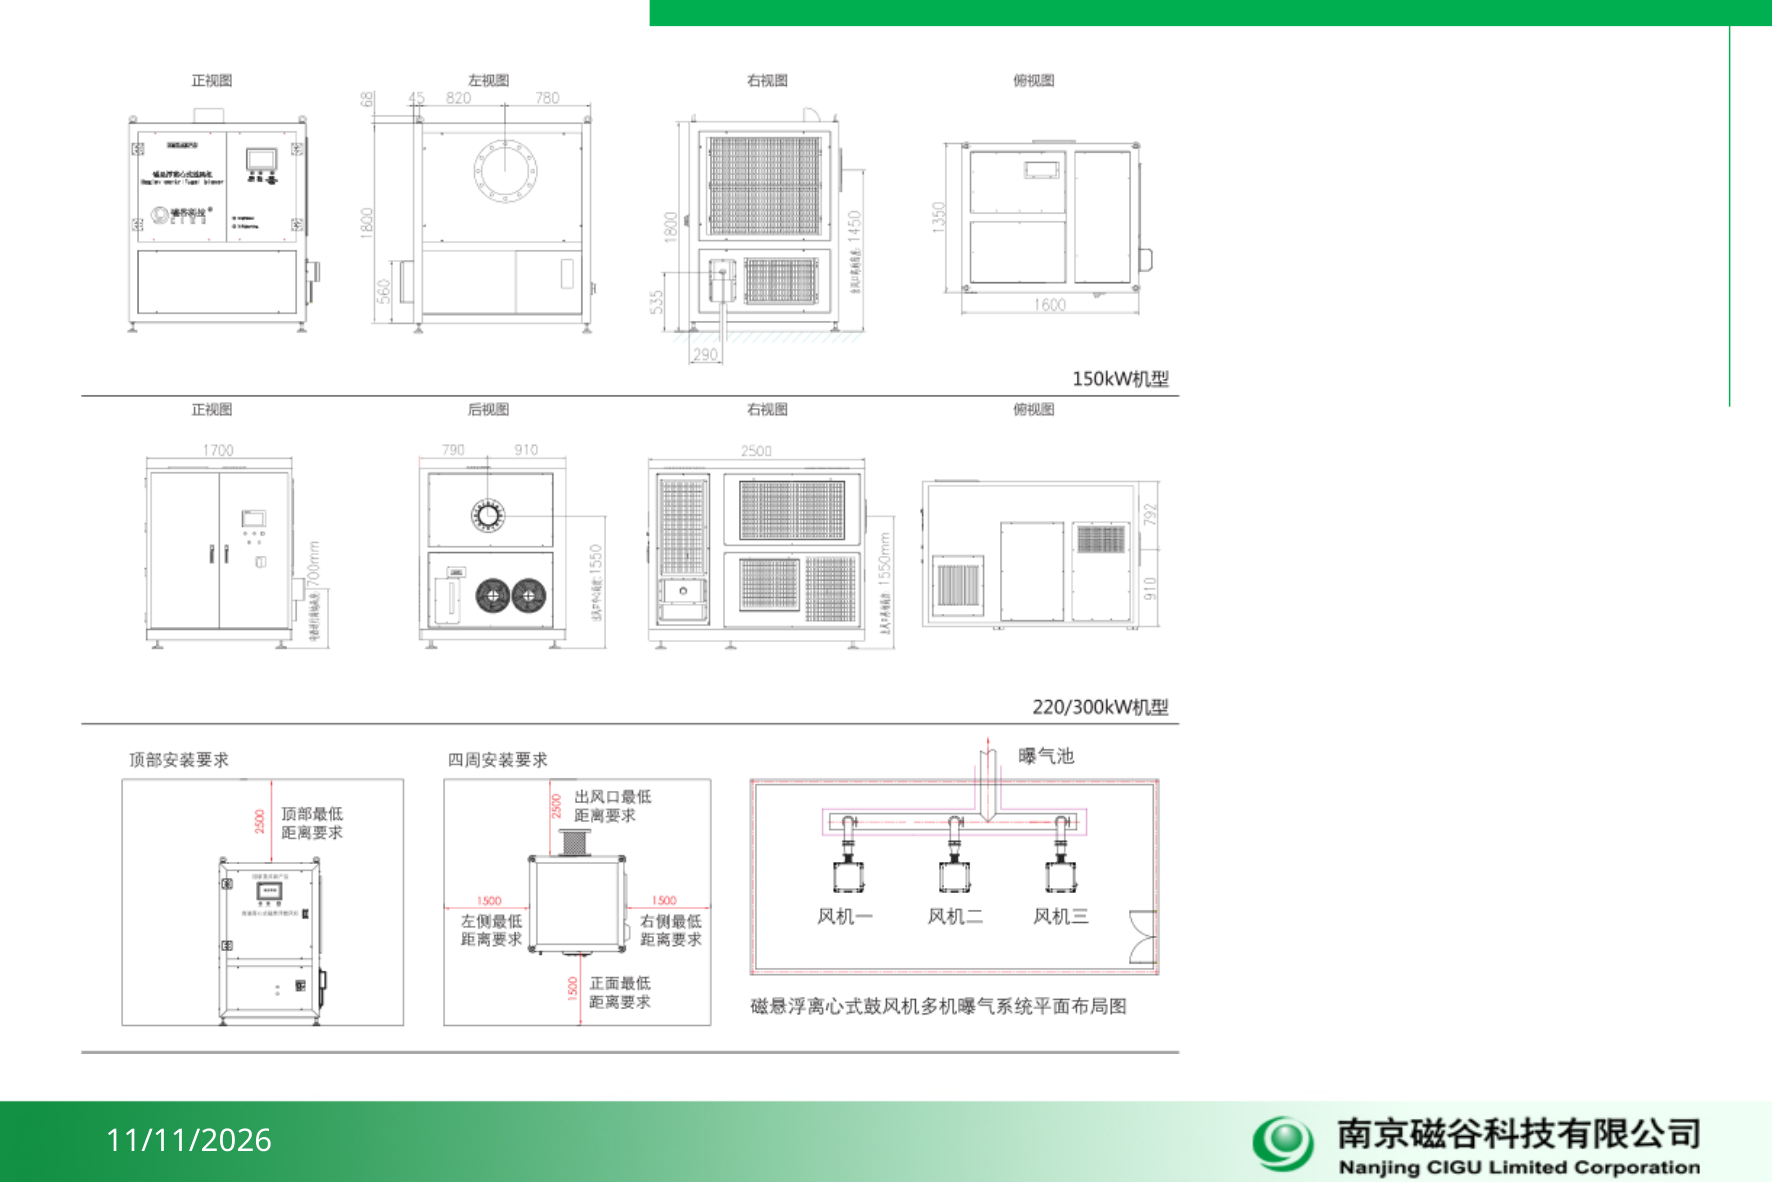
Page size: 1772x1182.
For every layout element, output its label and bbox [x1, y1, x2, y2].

slide_number [88, 1117, 503, 1166]
picture [0, 0, 1772, 1182]
